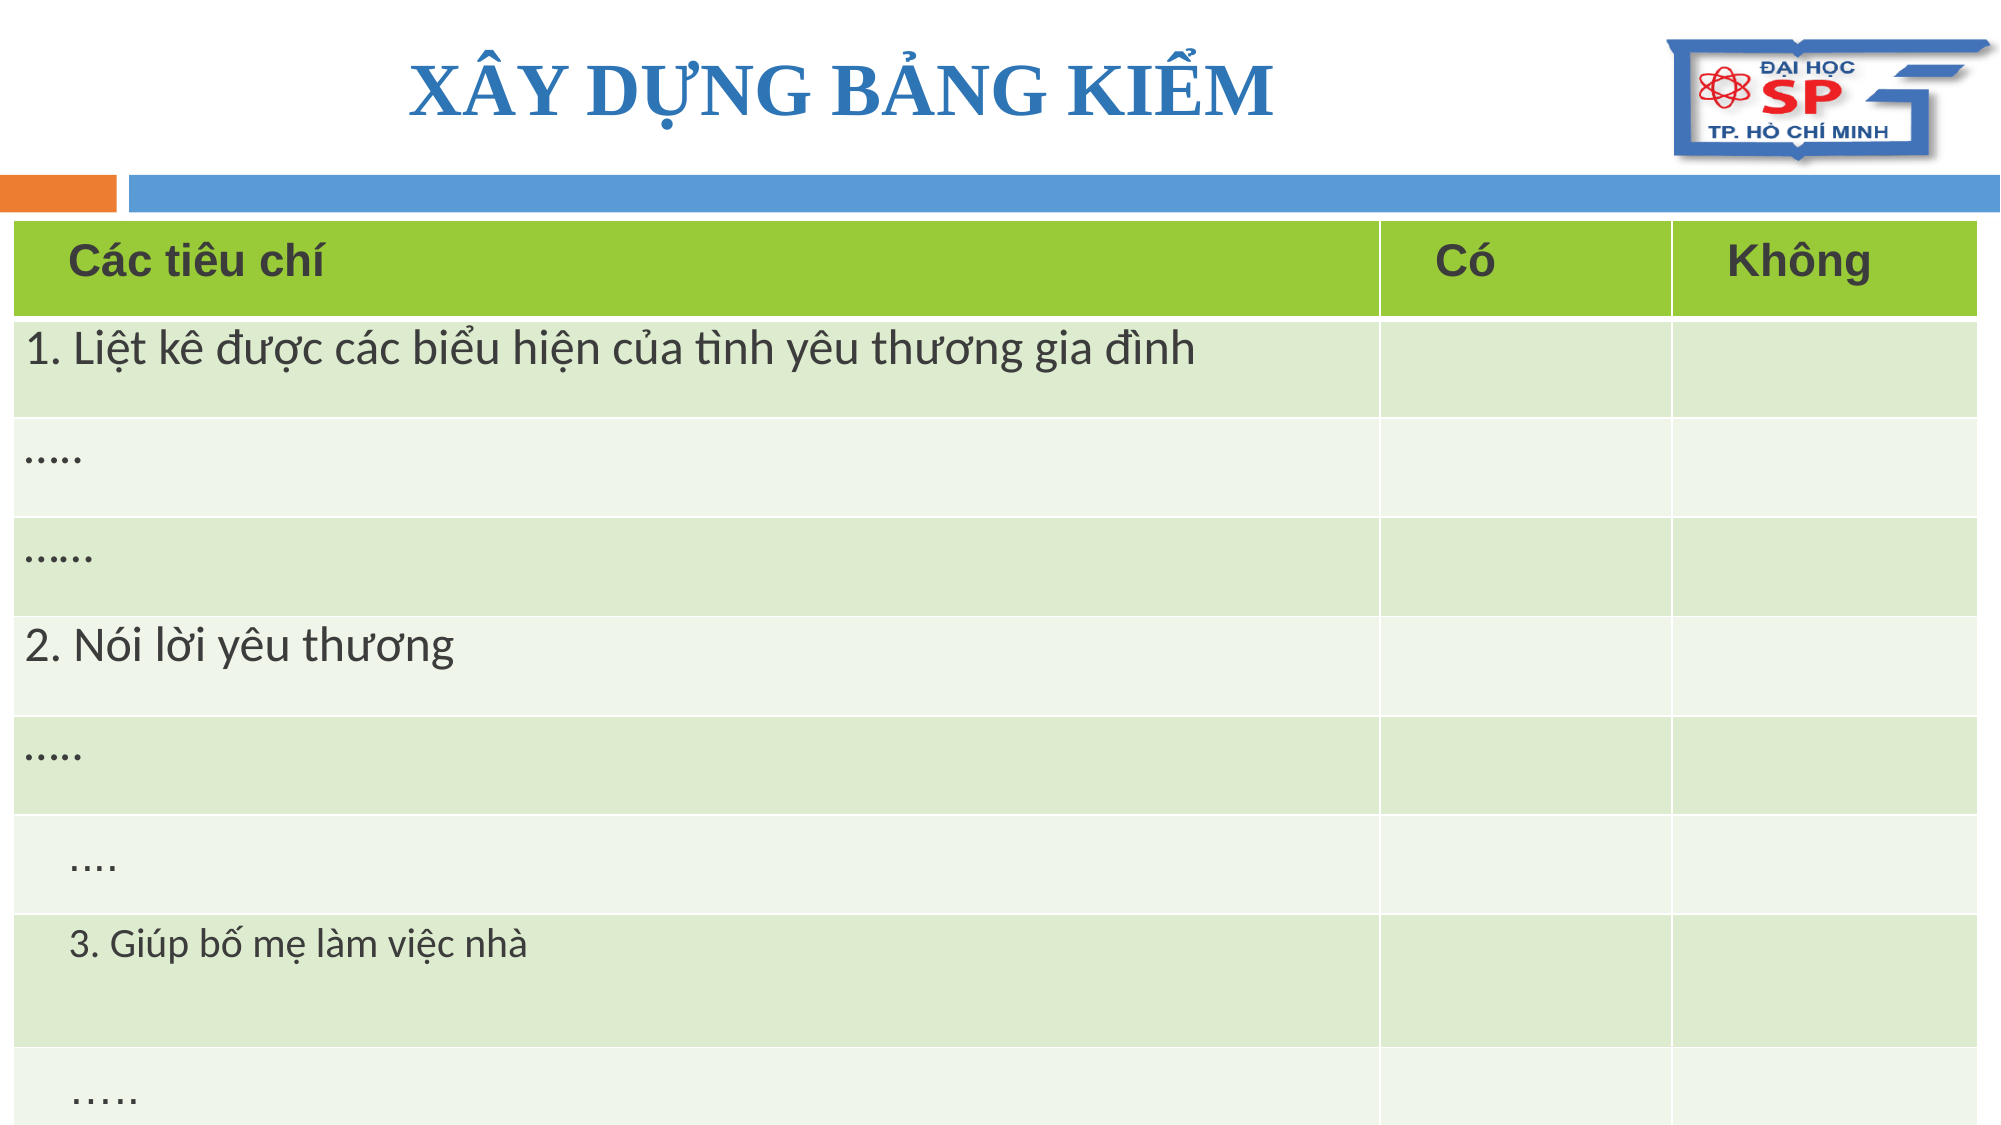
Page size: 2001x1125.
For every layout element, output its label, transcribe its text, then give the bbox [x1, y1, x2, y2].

table_header Không [1673, 221, 1977, 316]
table_cell .... [14, 816, 1379, 913]
table_cell [1673, 518, 1977, 616]
table_header Có [1381, 221, 1671, 316]
table_cell 2. Nói lời yêu thương [14, 617, 1379, 715]
table_cell ….. [14, 1048, 1379, 1125]
table_cell [1673, 322, 1977, 417]
table_cell [1381, 816, 1671, 913]
table_cell [1673, 419, 1977, 516]
table_cell [1673, 1048, 1977, 1125]
table_cell [1381, 717, 1671, 814]
table_cell [1673, 717, 1977, 814]
table_cell [1381, 1048, 1671, 1125]
table_cell ….. [14, 419, 1379, 516]
picture [1659, 34, 2001, 175]
title XÂY DỰNG BẢNG KIỂM [20, 0, 1664, 171]
table_cell …… [14, 518, 1379, 616]
table_cell [1381, 419, 1671, 516]
table_cell ….. [14, 717, 1379, 814]
table_cell 3. Giúp bố mẹ làm việc nhà [14, 915, 1379, 1047]
table_cell [1673, 915, 1977, 1047]
table_cell [1673, 816, 1977, 913]
table_cell [1381, 617, 1671, 715]
table_cell [1381, 322, 1671, 417]
table_header Các tiêu chí [14, 221, 1379, 316]
table_cell [1673, 617, 1977, 715]
table_cell [1381, 915, 1671, 1047]
table_cell 1. Liệt kê được các biểu hiện của tình yêu thương gia đình [14, 322, 1379, 417]
table_cell [1381, 518, 1671, 616]
